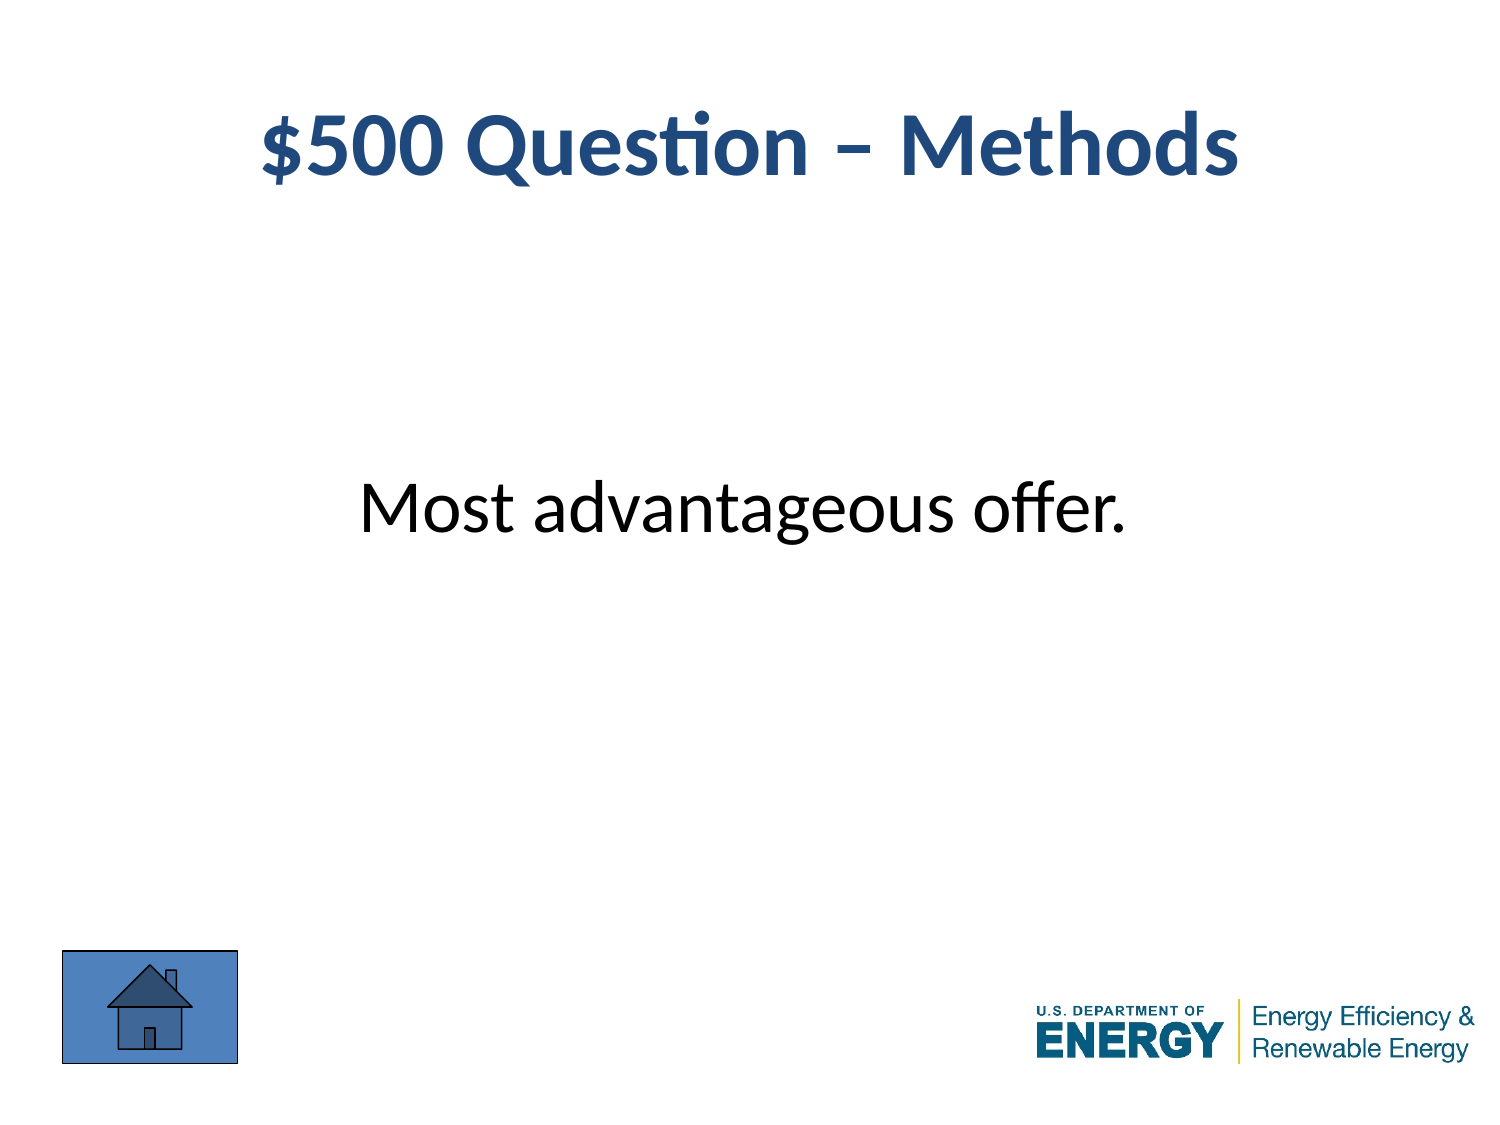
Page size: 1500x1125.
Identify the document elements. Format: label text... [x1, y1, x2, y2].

picture [1037, 999, 1475, 1064]
title $500 Question – Methods [75, 45, 1425, 233]
text_box Most advantageous offer. [99, 449, 1388, 555]
